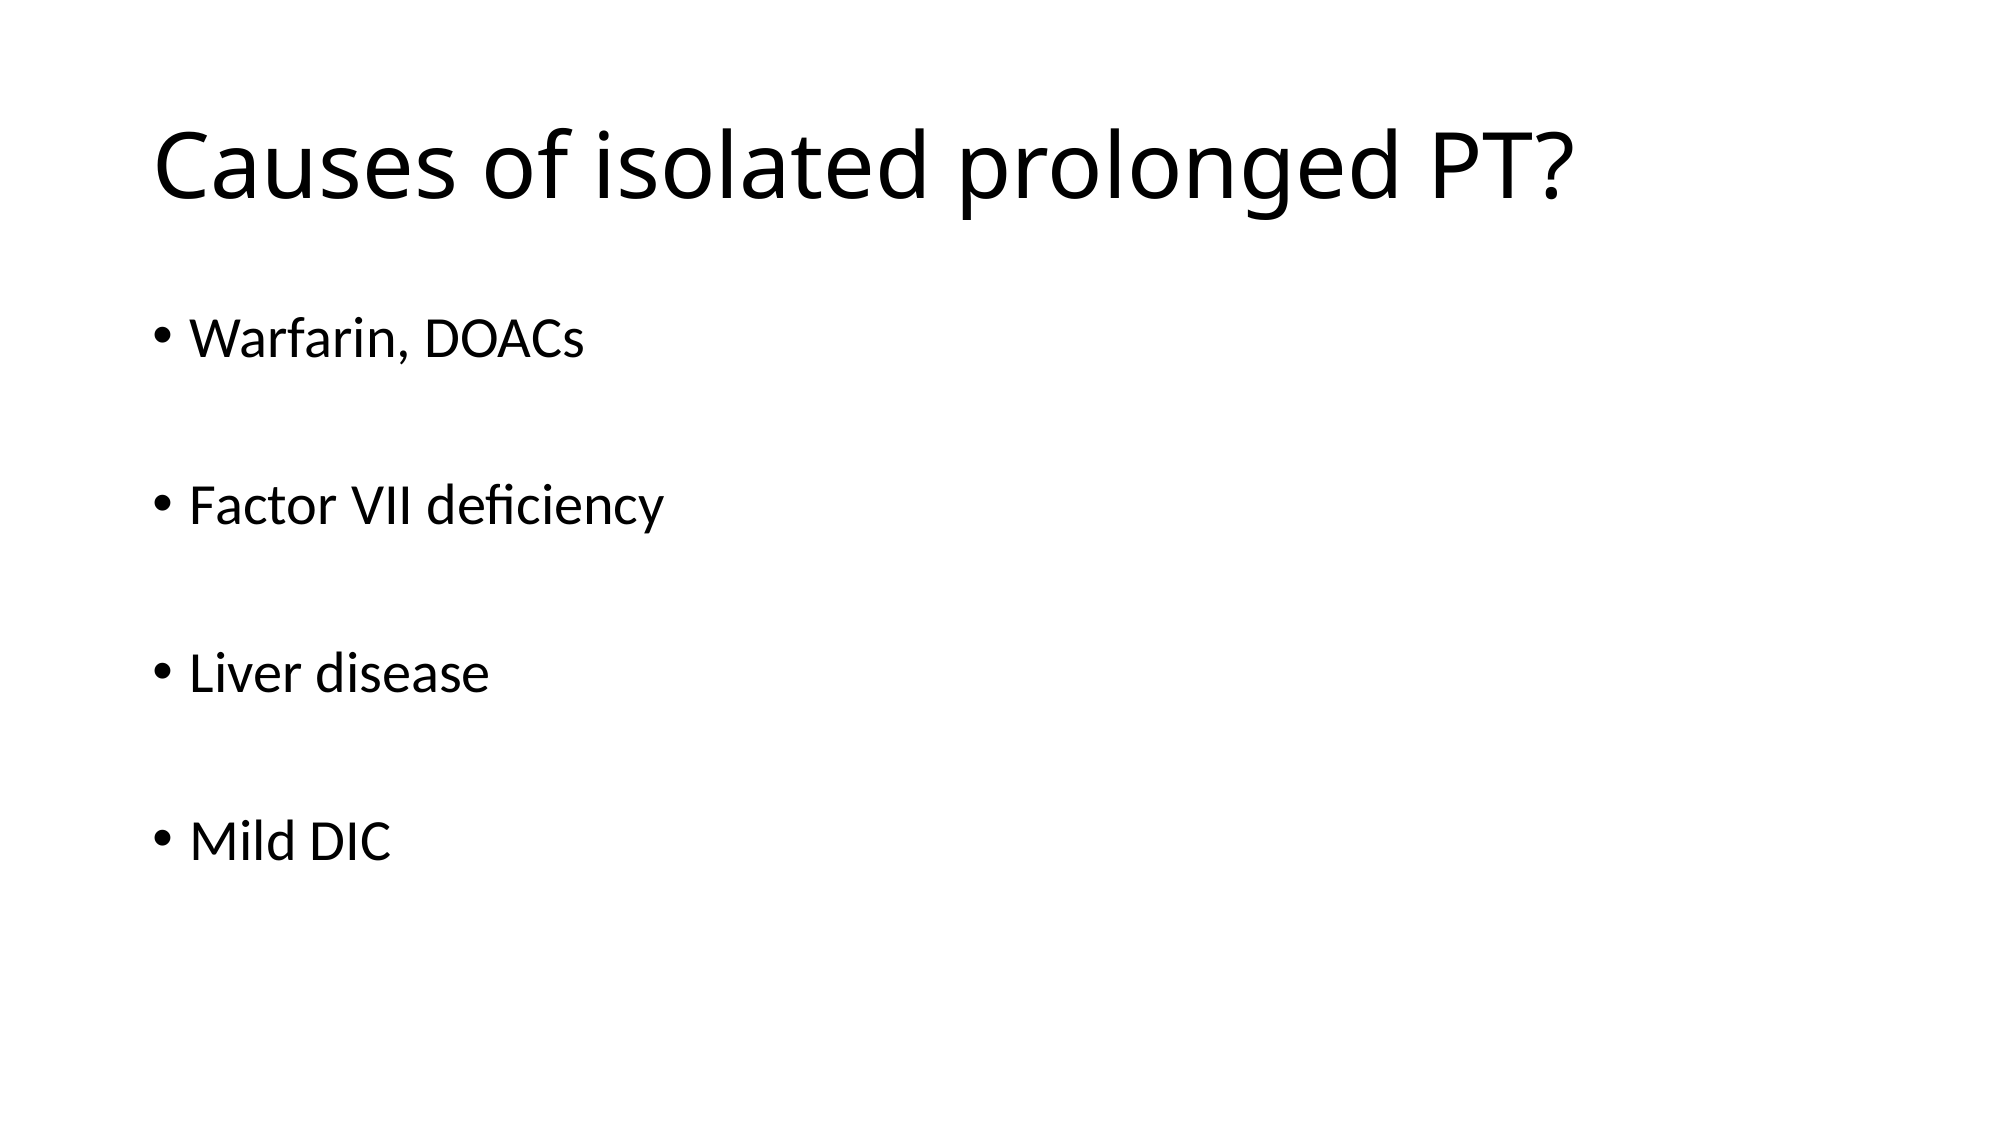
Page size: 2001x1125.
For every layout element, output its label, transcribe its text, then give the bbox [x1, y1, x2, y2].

list Warfarin, DOACs Factor VII deficiency Liver disease Mild DIC [137, 299, 1863, 1014]
title Causes of isolated prolonged PT? [137, 59, 1863, 278]
